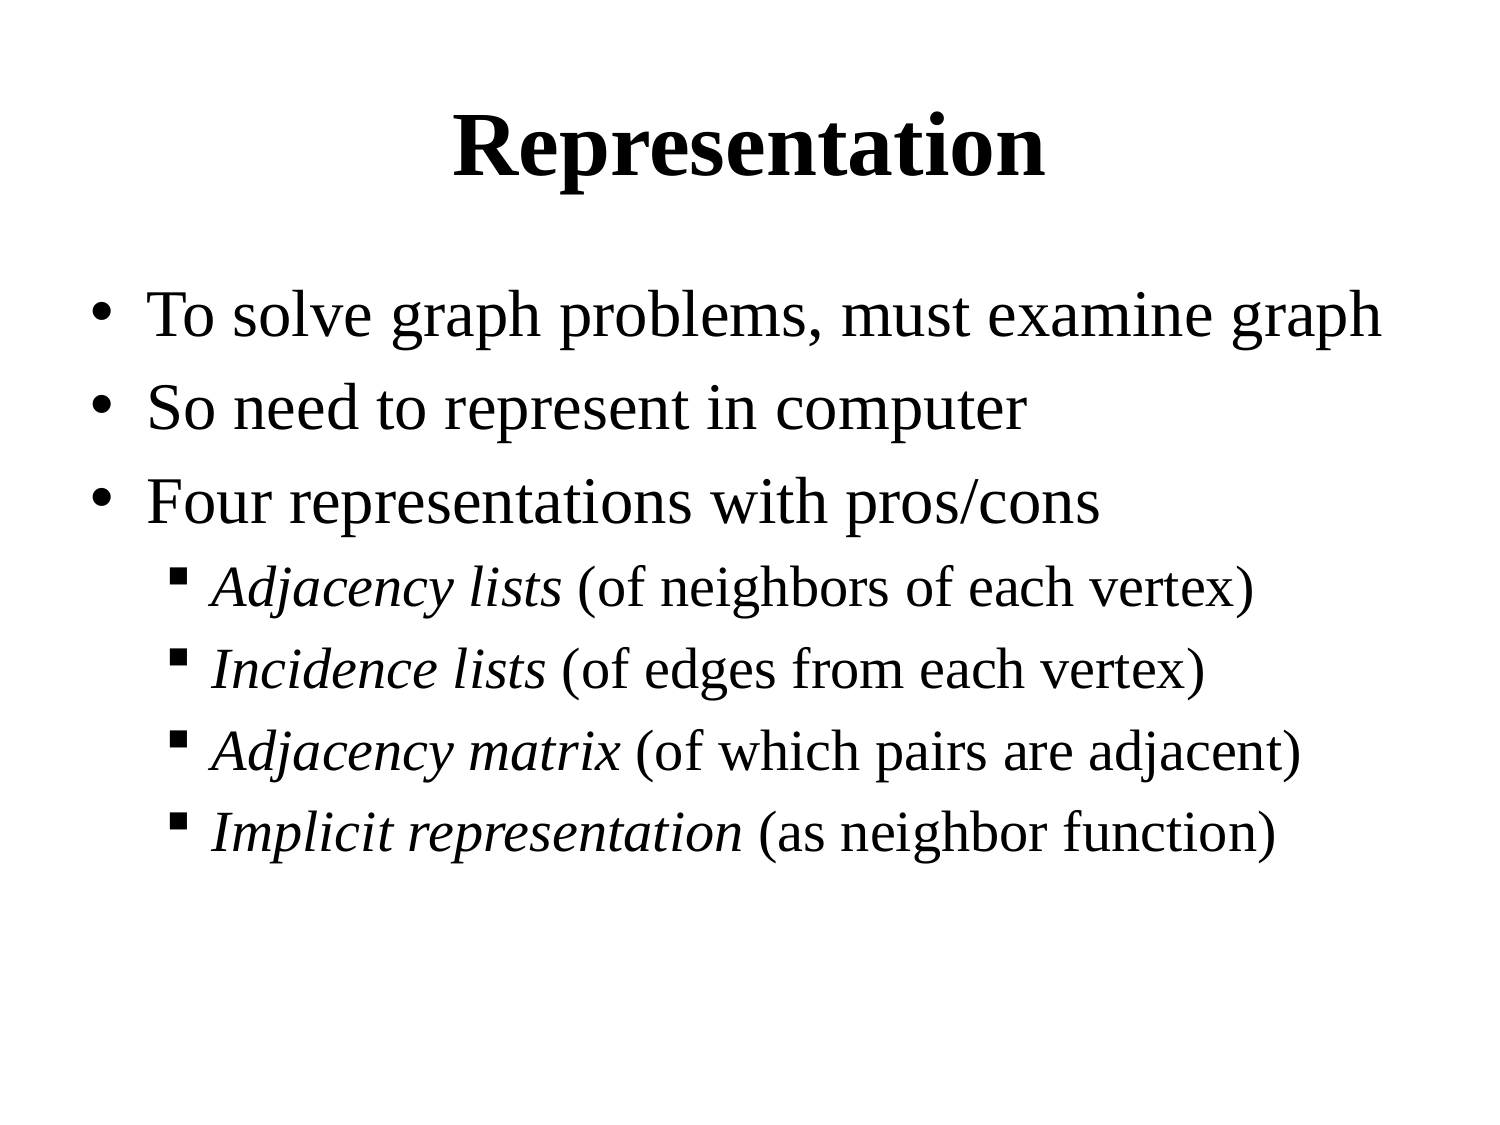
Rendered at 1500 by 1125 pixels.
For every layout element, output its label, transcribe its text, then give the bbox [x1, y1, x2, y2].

title Representation [75, 45, 1425, 233]
list To solve graph problems, must examine graph So need to represent in computer Four representations with pros/cons Adjacency lists (of neighbors of each vertex) Incidence lists (of edges from each vertex) Adjacency matrix (of which pairs are adjacent) Implicit representation (as neighbor function) [75, 262, 1425, 1088]
